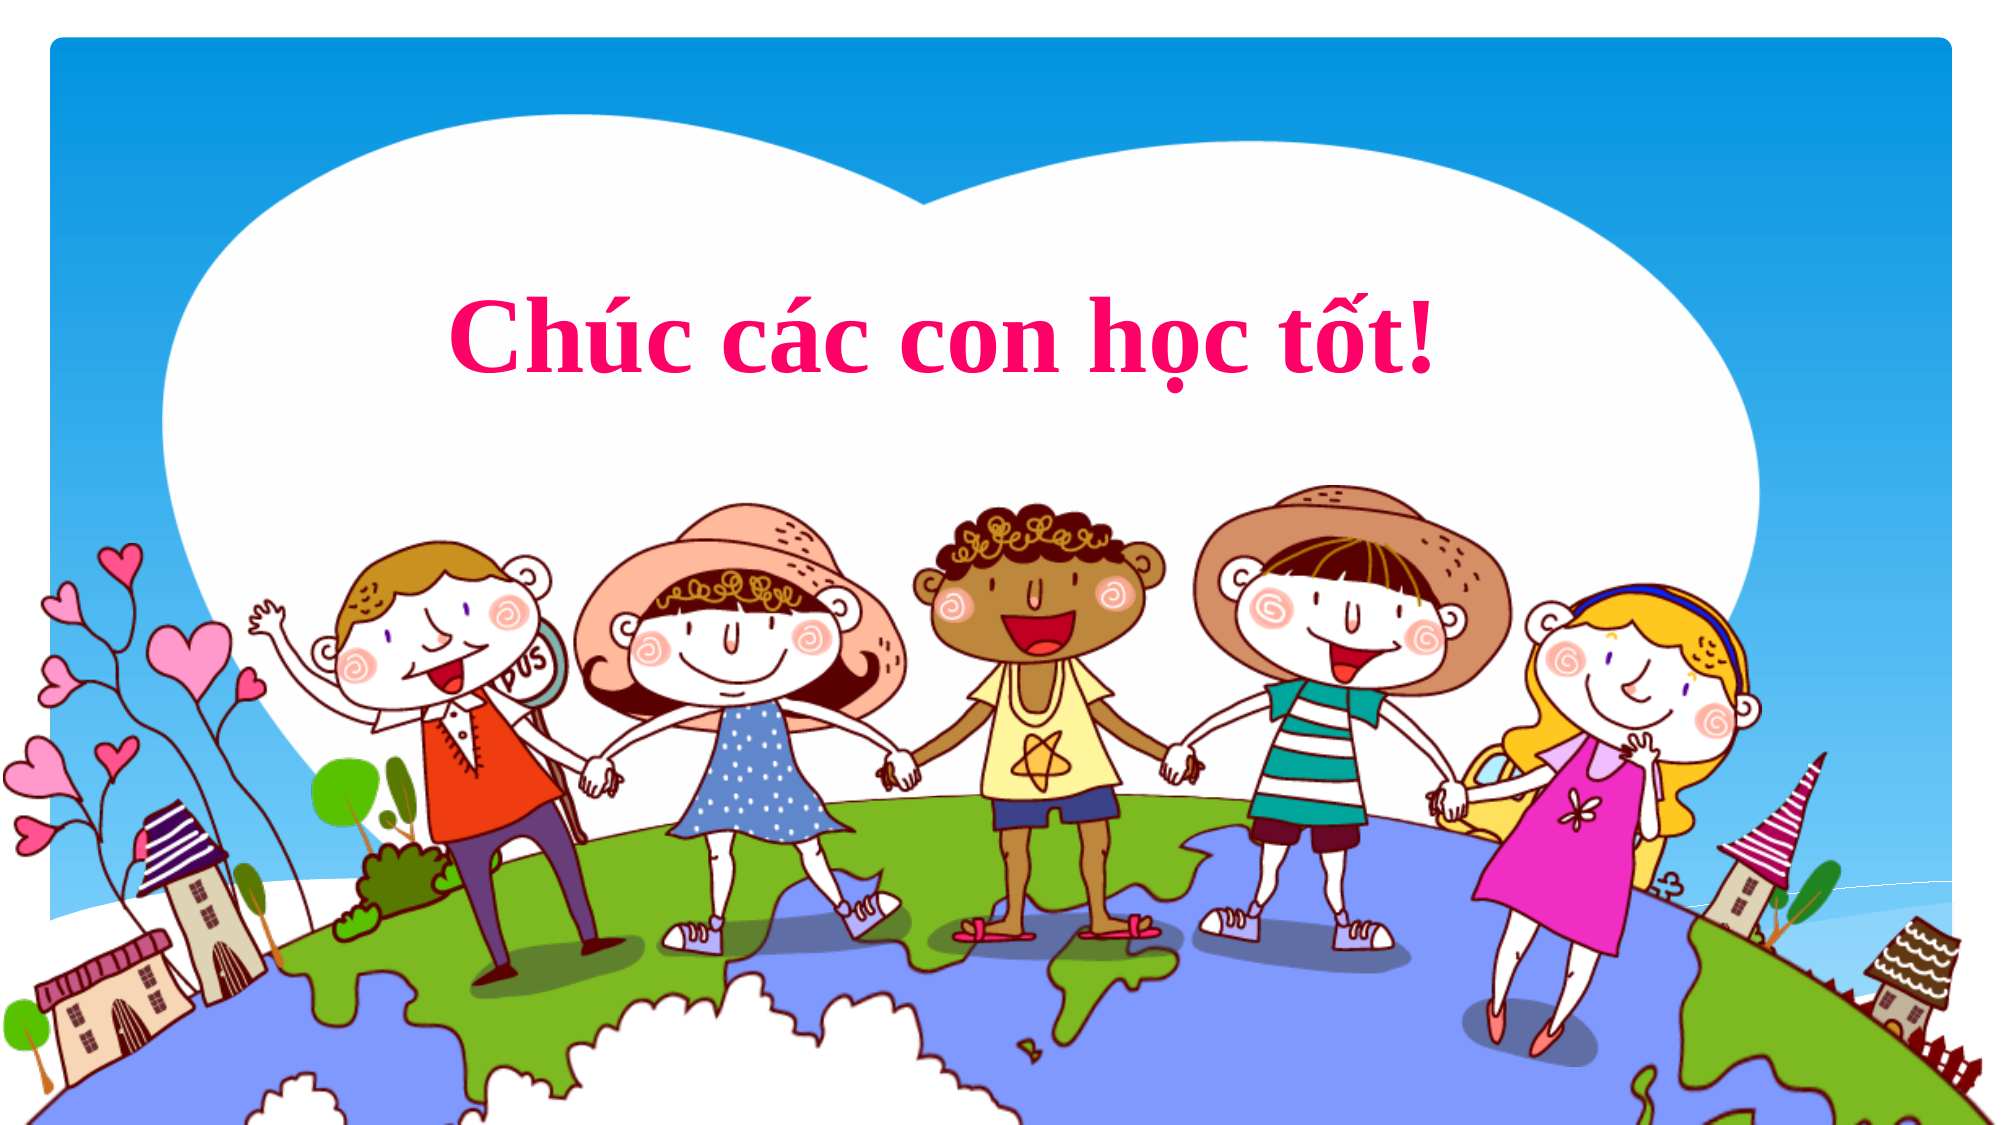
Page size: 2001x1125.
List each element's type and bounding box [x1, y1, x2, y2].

picture [3, 115, 1997, 1125]
